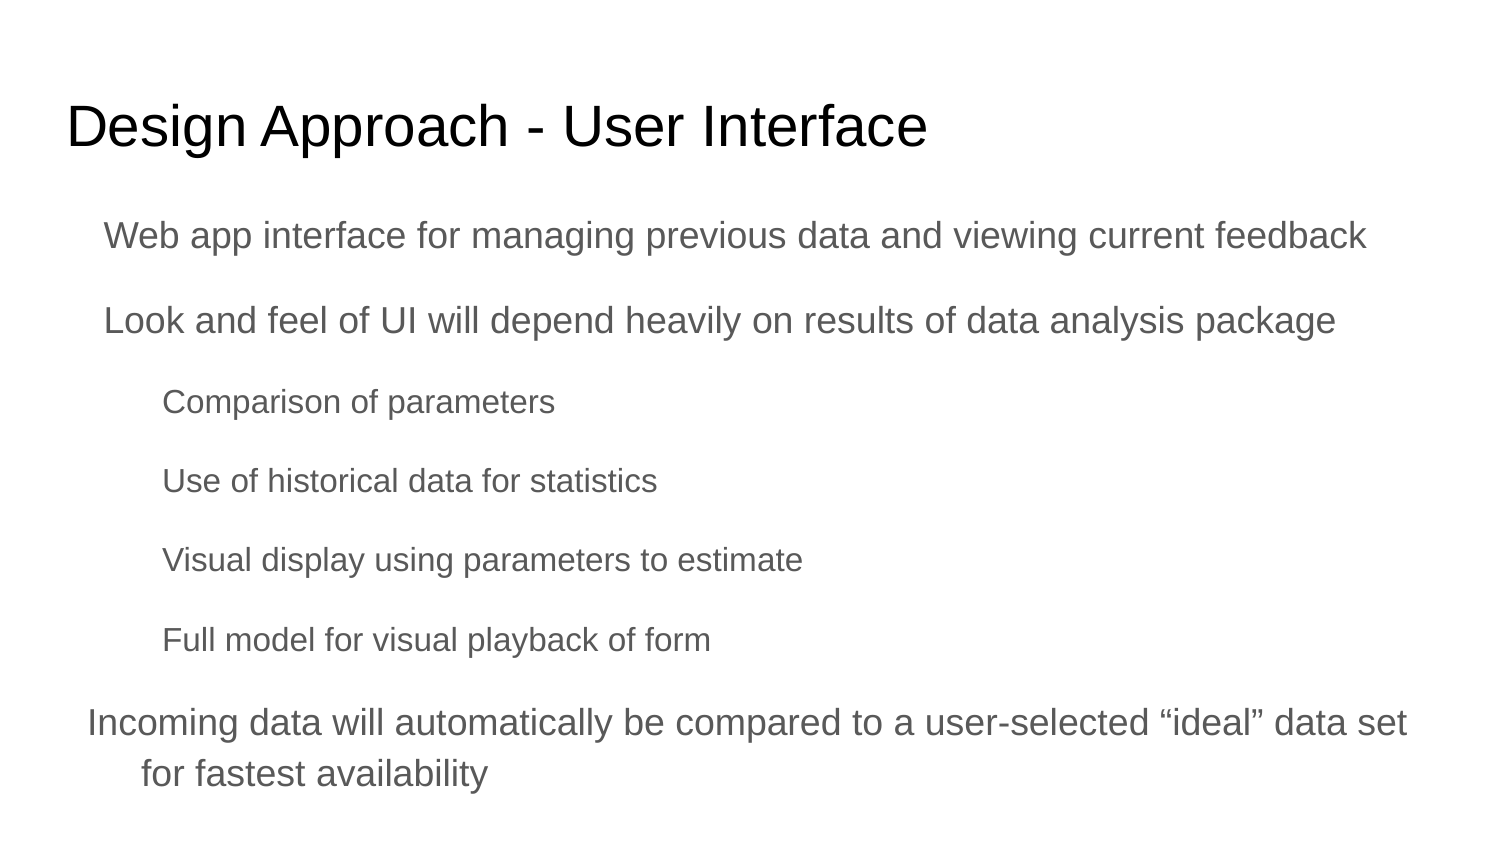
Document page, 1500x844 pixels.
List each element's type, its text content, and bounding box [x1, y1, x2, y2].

title Design Approach - User Interface [51, 72, 1449, 167]
list Web app interface for managing previous data and viewing current feedback Look and feel of UI will depend heavily on results of data analysis package Comparison of parameters Use of historical data for statistics Visual display using parameters to estimate Full model for visual playback of form Incoming data will automatically be compared to a user-selected “ideal” data set for fastest availability [51, 189, 1449, 750]
